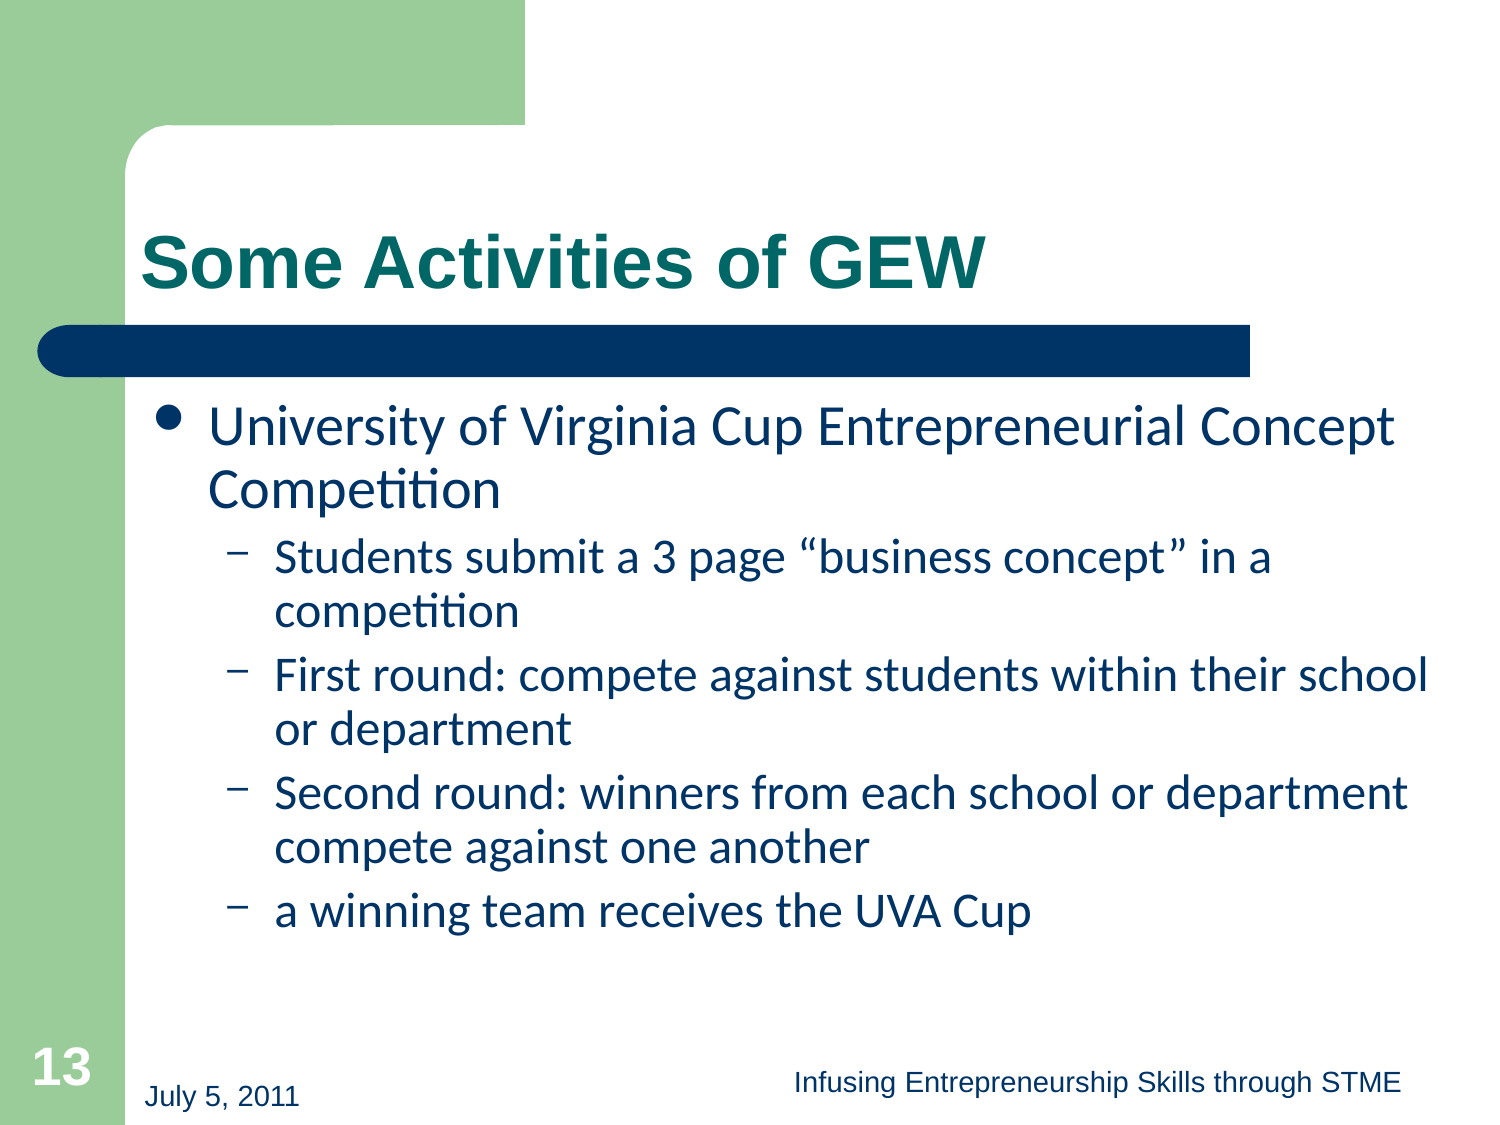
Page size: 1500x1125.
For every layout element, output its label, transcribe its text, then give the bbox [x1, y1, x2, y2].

footer Infusing Entrepreneurship Skills through STME [702, 1036, 1495, 1107]
slide_number 13 [13, 1023, 111, 1105]
list University of Virginia Cup Entrepreneurial Concept Competition Students submit a 3 page “business concept” in a competition First round: compete against students within their school or department Second round: winners from each school or department compete against one another a winning team receives the UVA Cup [137, 387, 1448, 1036]
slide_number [129, 1041, 480, 1121]
title Some Activities of GEW [124, 124, 1426, 313]
